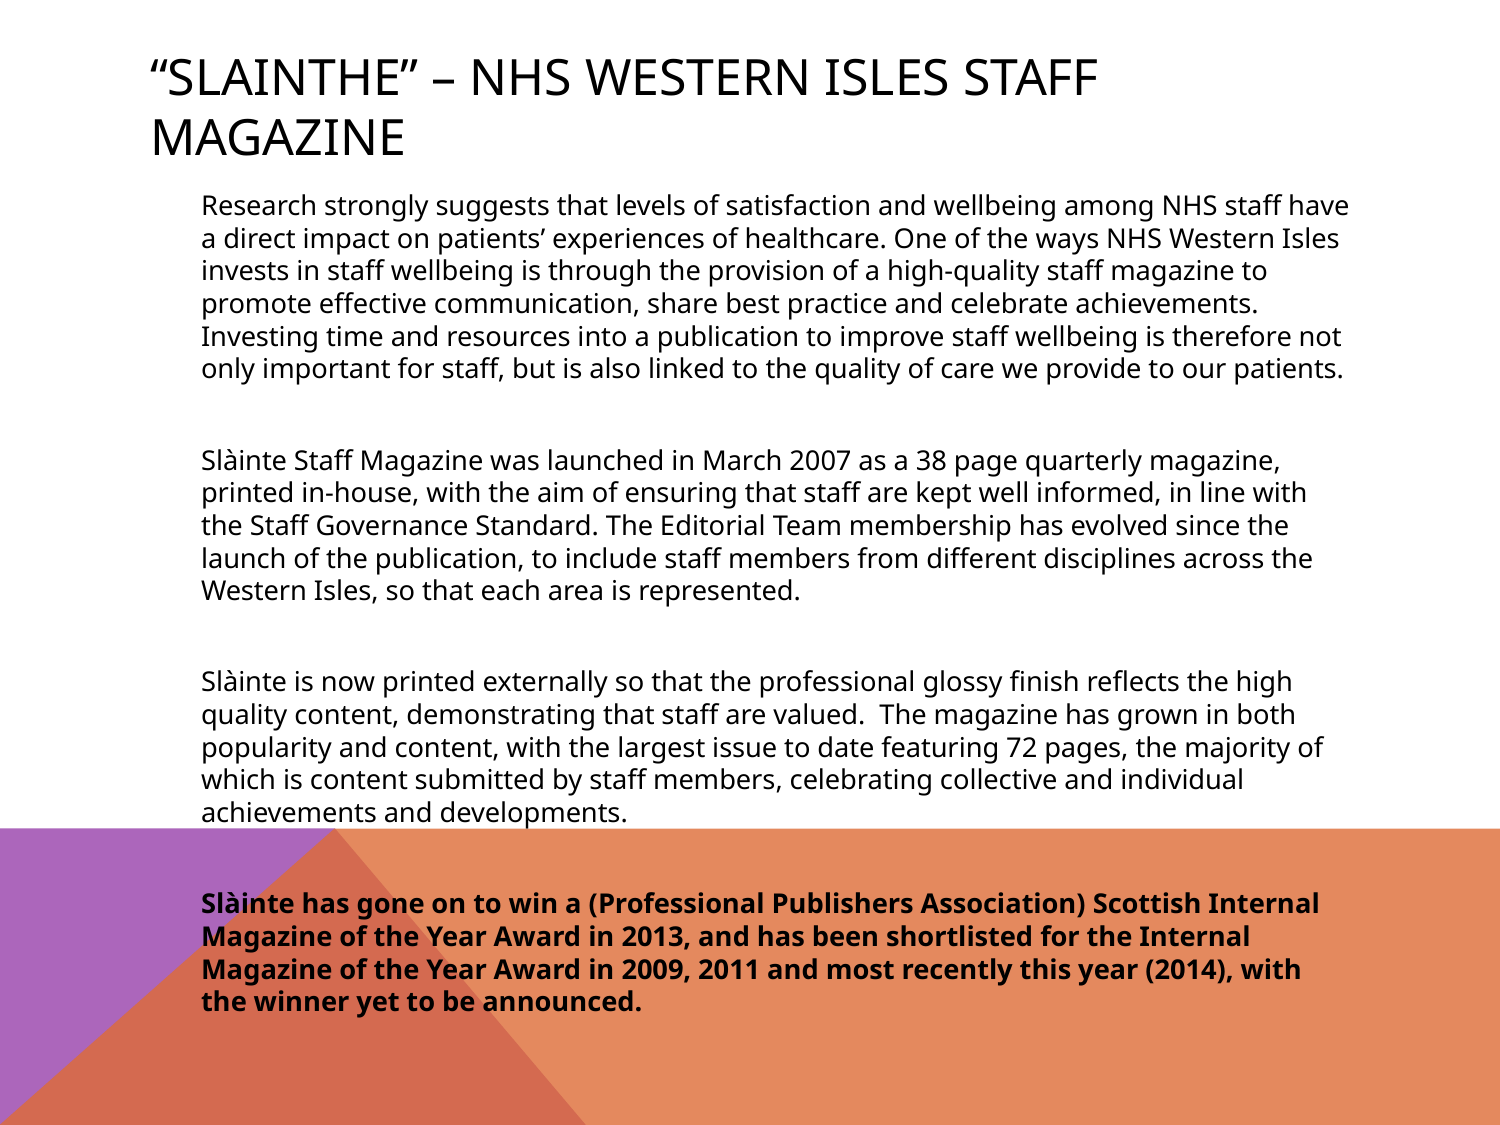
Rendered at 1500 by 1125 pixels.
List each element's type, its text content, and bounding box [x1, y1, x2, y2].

title “Slainthe” – NHS Western Isles Staff Magazine [135, 60, 1369, 150]
list Research strongly suggests that levels of satisfaction and wellbeing among NHS staff have a direct impact on patients’ experiences of healthcare. One of the ways NHS Western Isles invests in staff wellbeing is through the provision of a high-quality staff magazine to promote effective communication, share best practice and celebrate achievements. Investing time and resources into a publication to improve staff wellbeing is therefore not only important for staff, but is also linked to the quality of care we provide to our patients. Slàinte Staff Magazine was launched in March 2007 as a 38 page quarterly magazine, printed in-house, with the aim of ensuring that staff are kept well informed, in line with the Staff Governance Standard. The Editorial Team membership has evolved since the launch of the publication, to include staff members from different disciplines across the Western Isles, so that each area is represented. Slàinte is now printed externally so that the professional glossy finish reflects the high quality content, demonstrating that staff are valued. The magazine has grown in both popularity and content, with the largest issue to date featuring 72 pages, the majority of which is content submitted by staff members, celebrating collective and individual achievements and developments. Slàinte has gone on to win a (Professional Publishers Association) Scottish Internal Magazine of the Year Award in 2013, and has been shortlisted for the Internal Magazine of the Year Award in 2009, 2011 and most recently this year (2014), with the winner yet to be announced. [135, 180, 1369, 1059]
